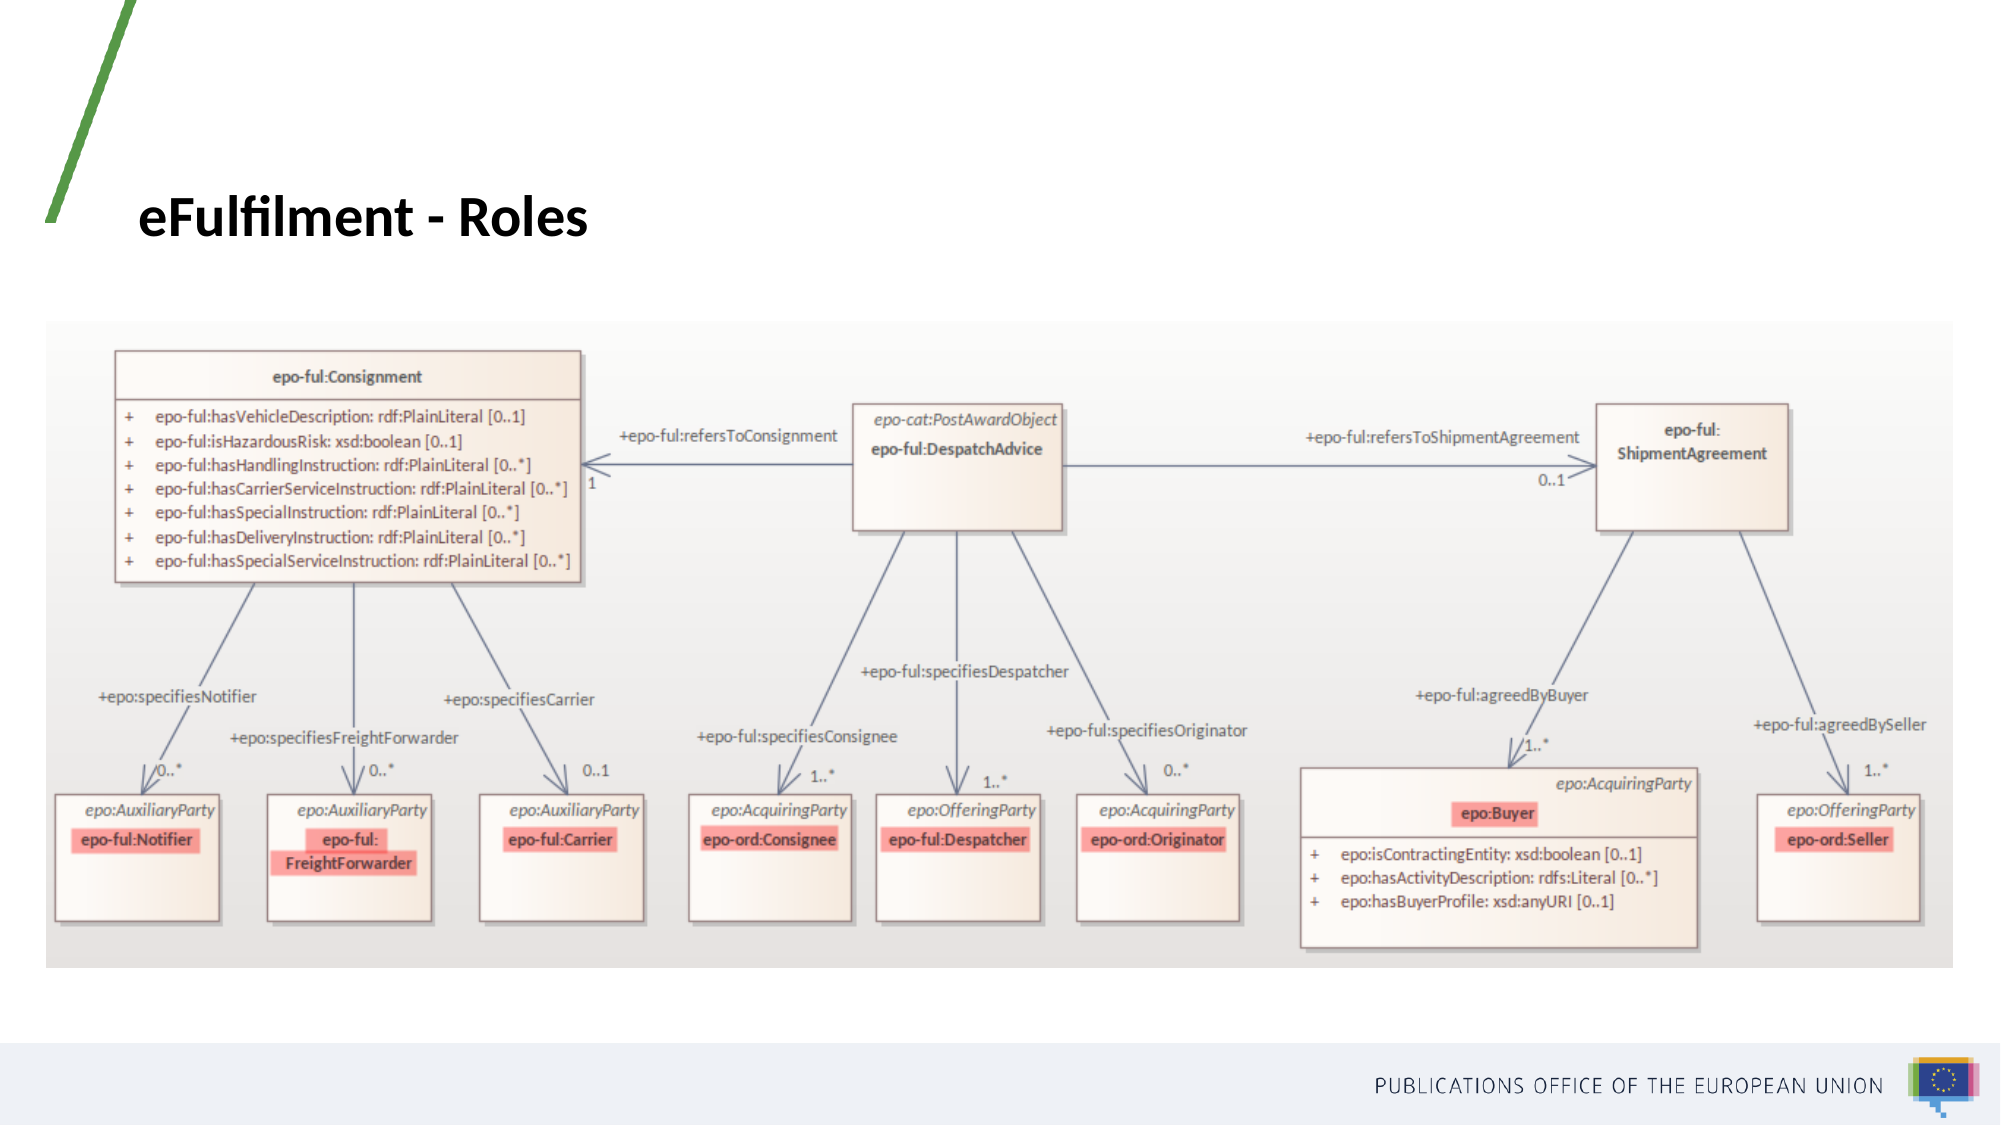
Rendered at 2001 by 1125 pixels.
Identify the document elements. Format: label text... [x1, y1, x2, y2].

text_box eFulfilment - Roles [138, 31, 1861, 249]
picture [0, 0, 2001, 1125]
